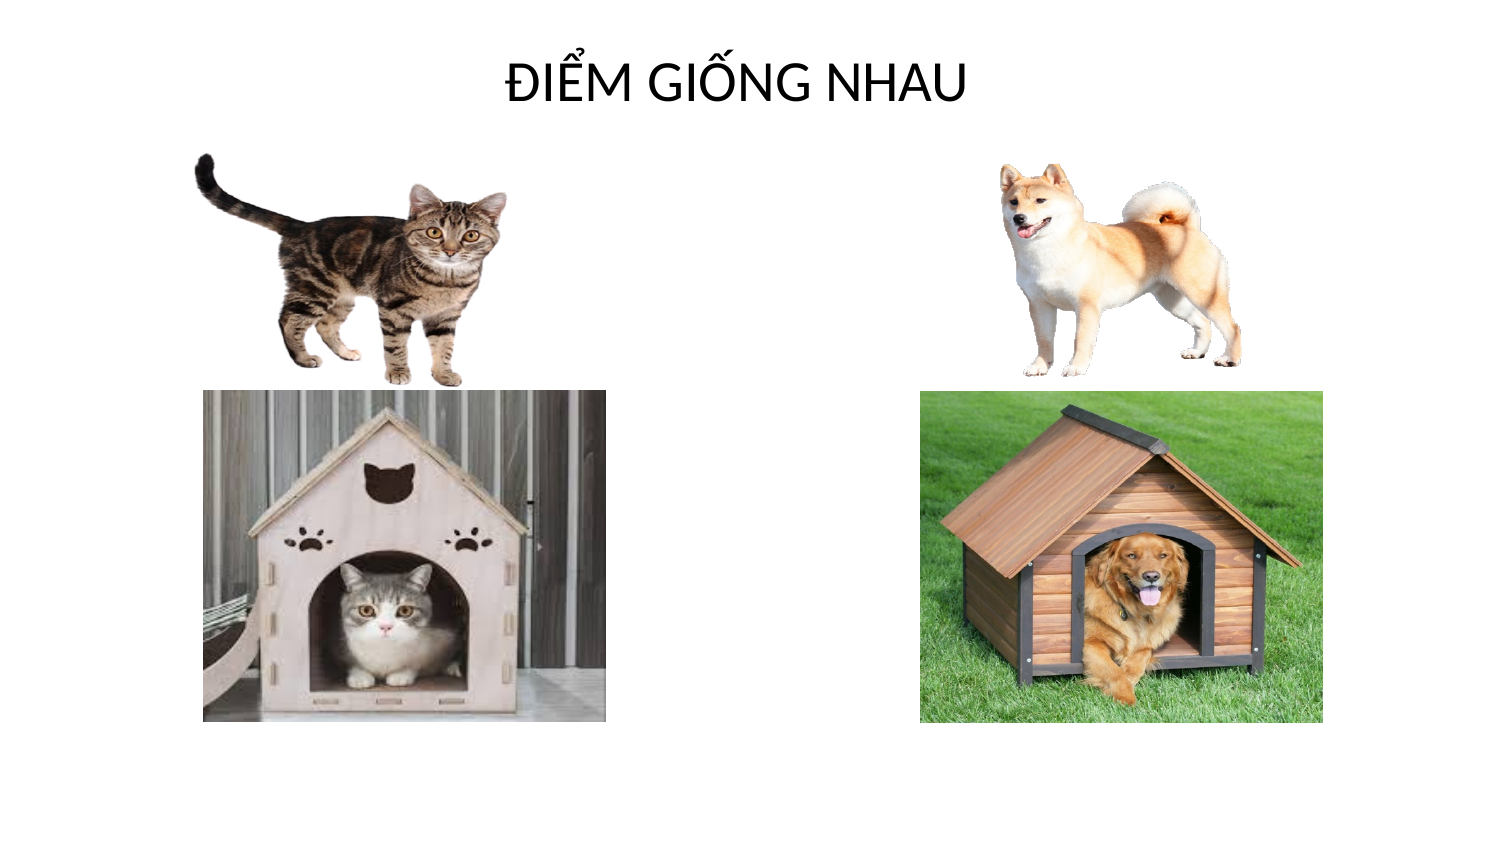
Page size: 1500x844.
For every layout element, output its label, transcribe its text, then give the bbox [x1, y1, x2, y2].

picture [920, 138, 1323, 723]
text_box ĐIỂM GIỐNG NHAU [490, 36, 1081, 121]
picture [100, 126, 606, 722]
